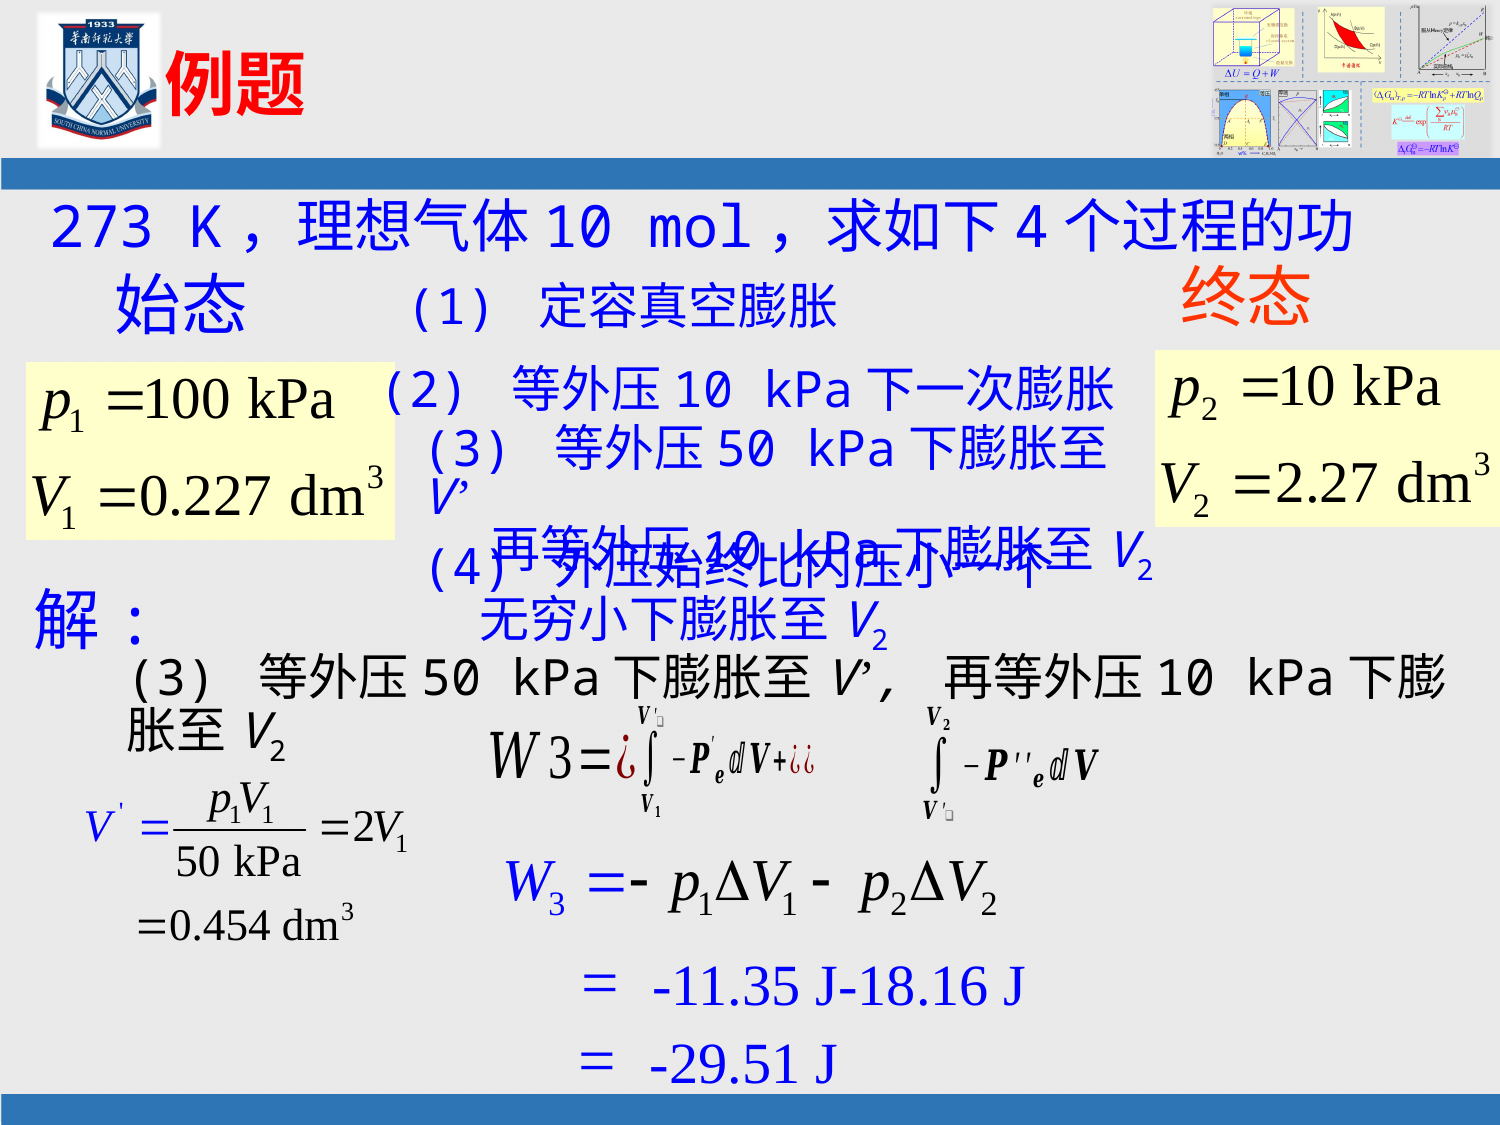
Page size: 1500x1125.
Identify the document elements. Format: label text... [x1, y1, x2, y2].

text_box (1) 定容真空膨胀 [391, 278, 854, 342]
text_box 273 K，理想气体10 mol，求如下4个过程的功 [34, 195, 1370, 266]
text_box (2) 等外压10 kPa下一次膨胀 [364, 361, 1131, 425]
text_box 始态 [100, 270, 264, 350]
text_box = -11.35 J-18.16 J [566, 947, 1042, 1026]
picture [0, 0, 1500, 1125]
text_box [498, 841, 1006, 931]
text_box (4) 外压始终比内压小一个 无穷小下膨胀至V2 [407, 538, 1112, 649]
text_box 终态 [1165, 262, 1329, 342]
text_box = -29.51 J [563, 1025, 854, 1104]
text_box 解: [18, 586, 171, 665]
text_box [26, 362, 396, 540]
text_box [1155, 349, 1500, 528]
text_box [80, 768, 413, 950]
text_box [487, 701, 1100, 824]
text_box (3) 等外压50 kPa下膨胀至V’ 再等外压10 kPa下膨胀至V2 [407, 420, 1176, 586]
text_box (3) 等外压50 kPa下膨胀至V’, 再等外压10 kPa下膨胀至V2 [112, 649, 1483, 768]
title 例题 [11, 35, 756, 136]
